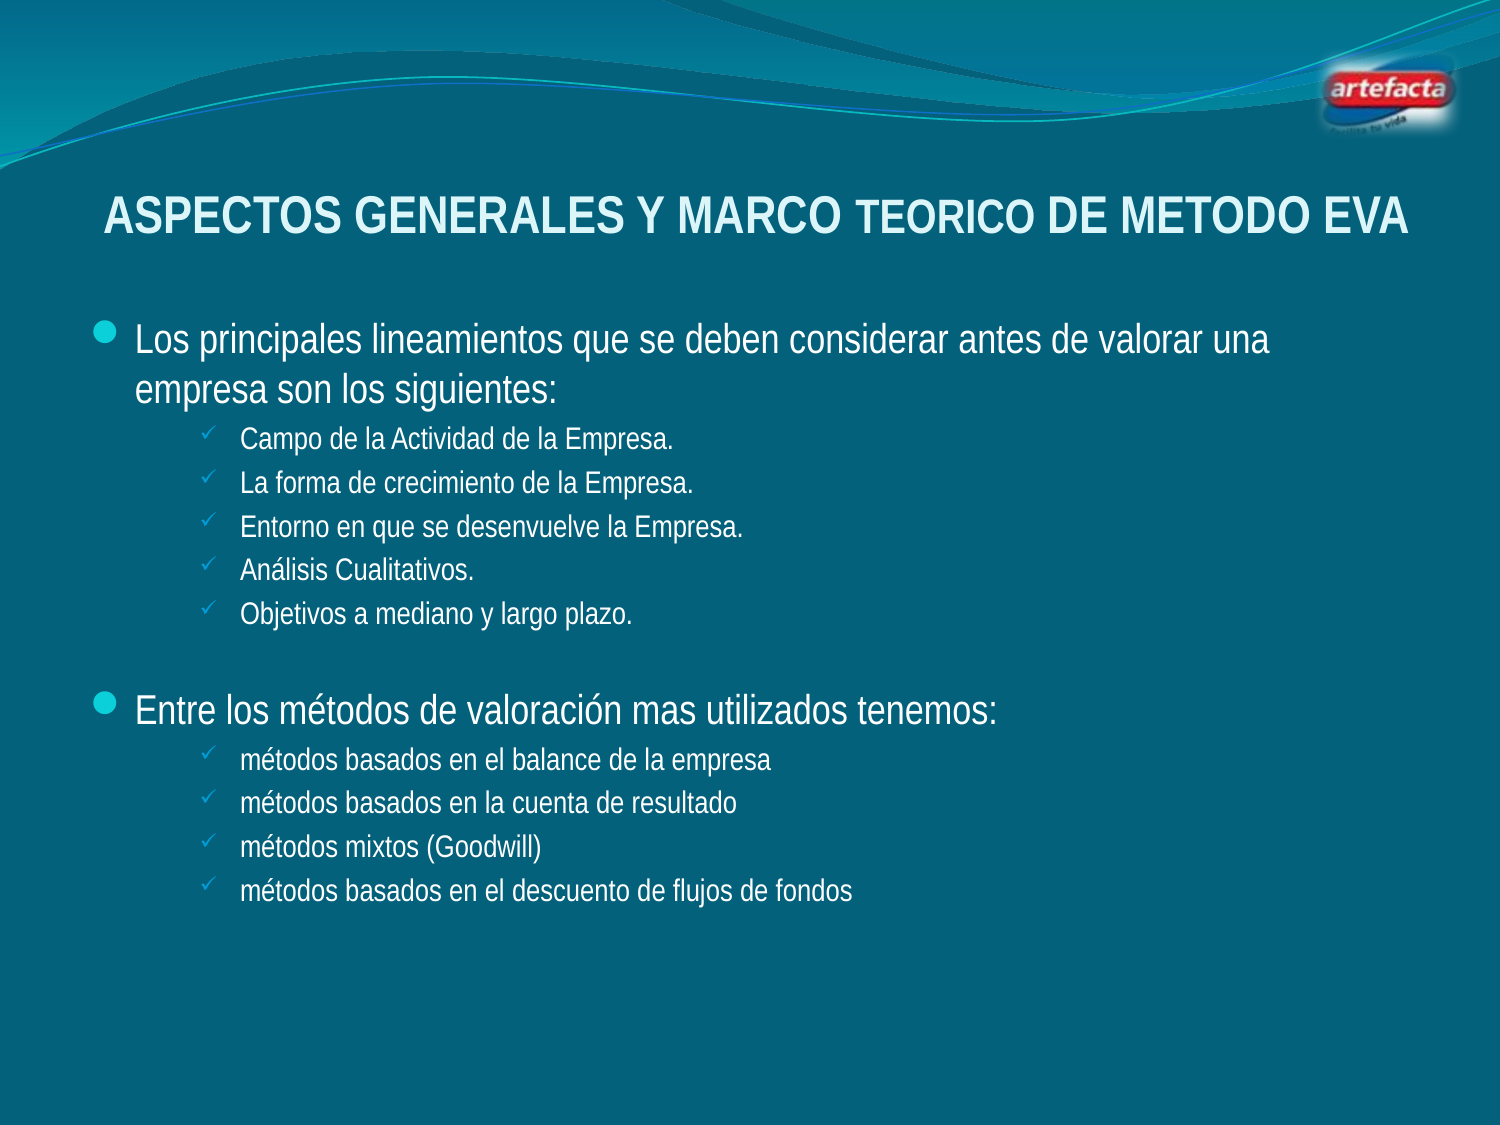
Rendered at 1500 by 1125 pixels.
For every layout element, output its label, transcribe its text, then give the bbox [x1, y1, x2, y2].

list Los principales lineamientos que se deben considerar antes de valorar una empresa son los siguientes: Campo de la Actividad de la Empresa. La forma de crecimiento de la Empresa. Entorno en que se desenvuelve la Empresa. Análisis Cualitativos. Objetivos a mediano y largo plazo. Entre los métodos de valoración mas utilizados tenemos: métodos basados en el balance de la empresa métodos basados en la cuenta de resultado métodos mixtos (Goodwill) métodos basados en el descuento de flujos de fondos [74, 304, 1426, 1038]
title ASPECTOS GENERALES Y MARCO TEORICO DE METODO EVA [81, 128, 1433, 317]
picture [1312, 51, 1459, 135]
